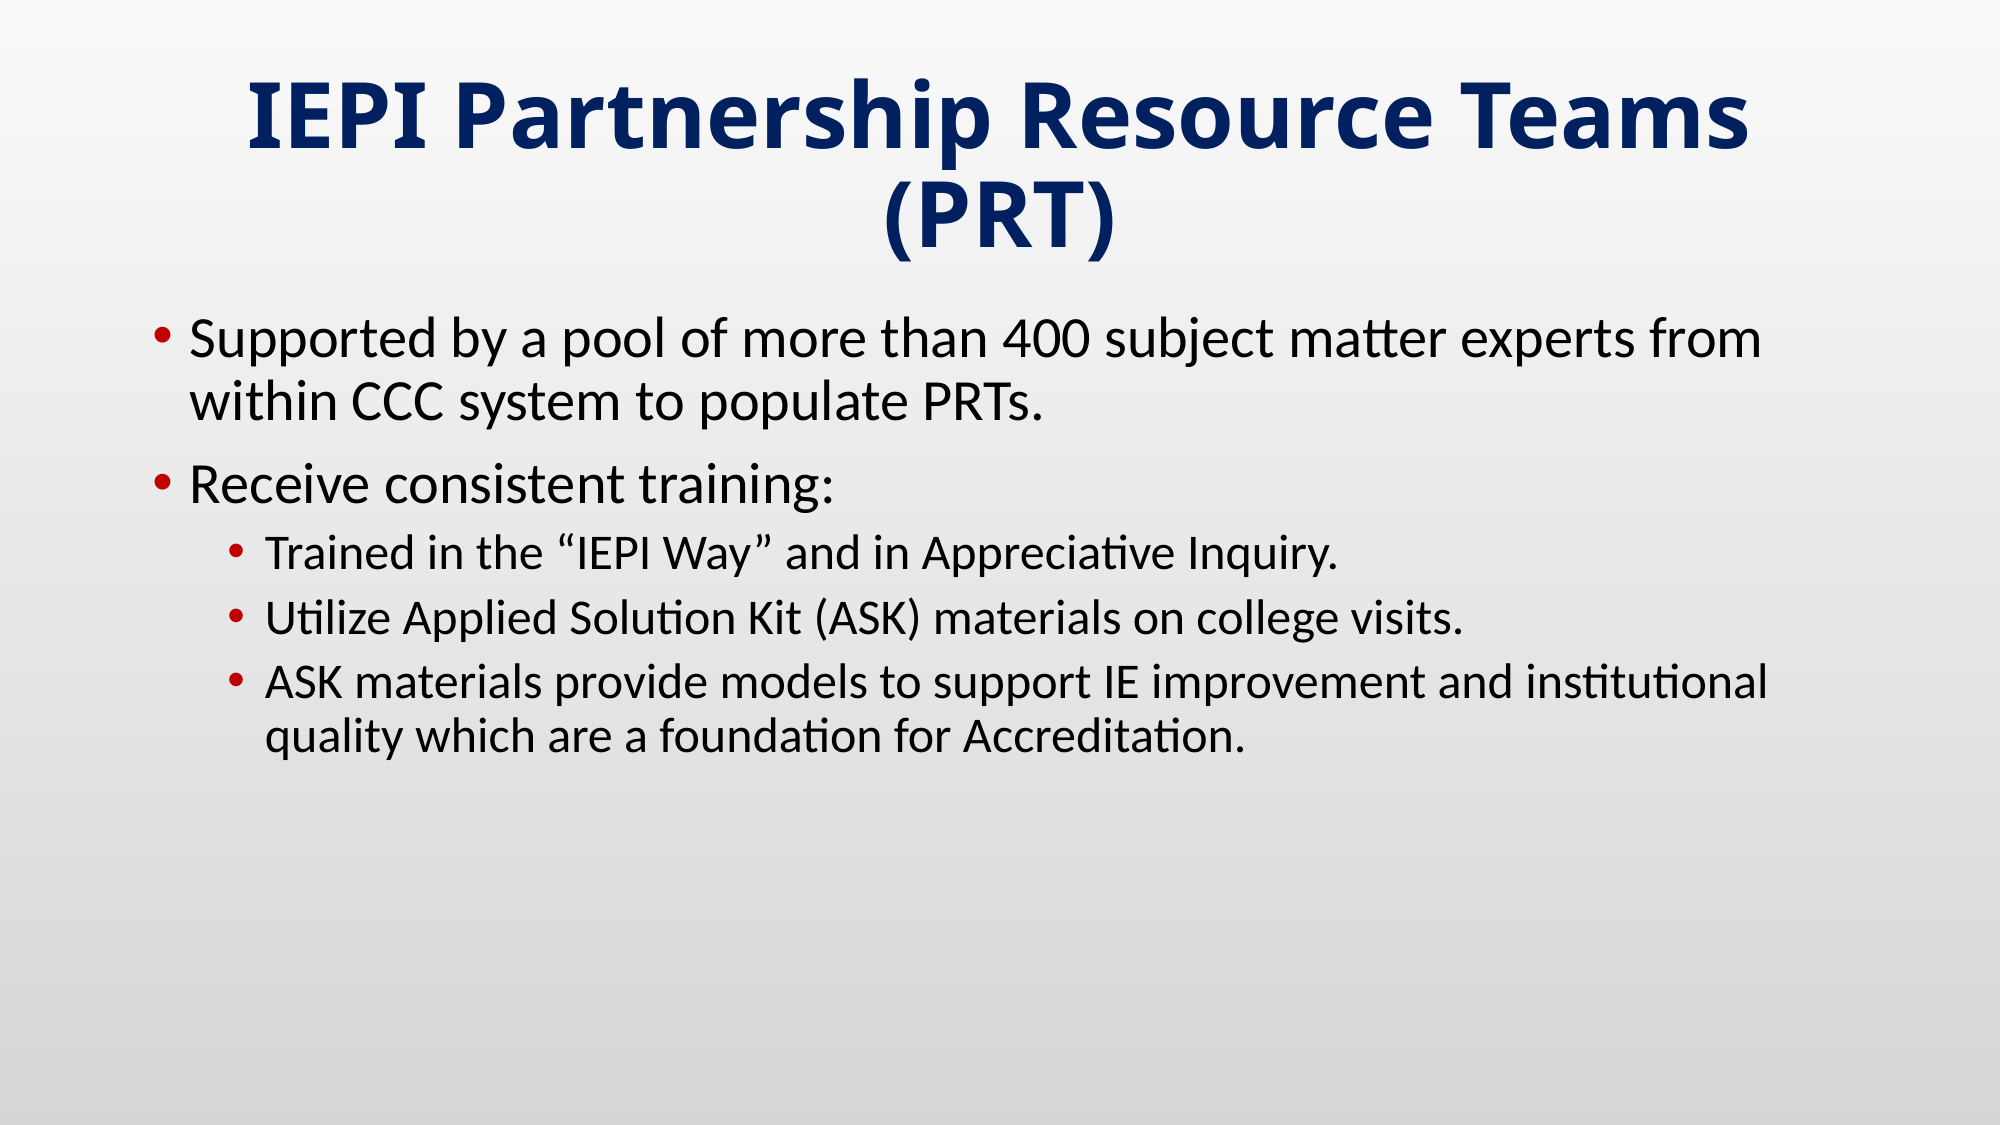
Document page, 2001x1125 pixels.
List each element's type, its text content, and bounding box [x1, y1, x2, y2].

title IEPI Partnership Resource Teams (PRT) [137, 59, 1863, 278]
list Supported by a pool of more than 400 subject matter experts from within CCC system to populate PRTs. Receive consistent training: Trained in the “IEPI Way” and in Appreciative Inquiry. Utilize Applied Solution Kit (ASK) materials on college visits. ASK materials provide models to support IE improvement and institutional quality which are a foundation for Accreditation. [137, 299, 1863, 1014]
